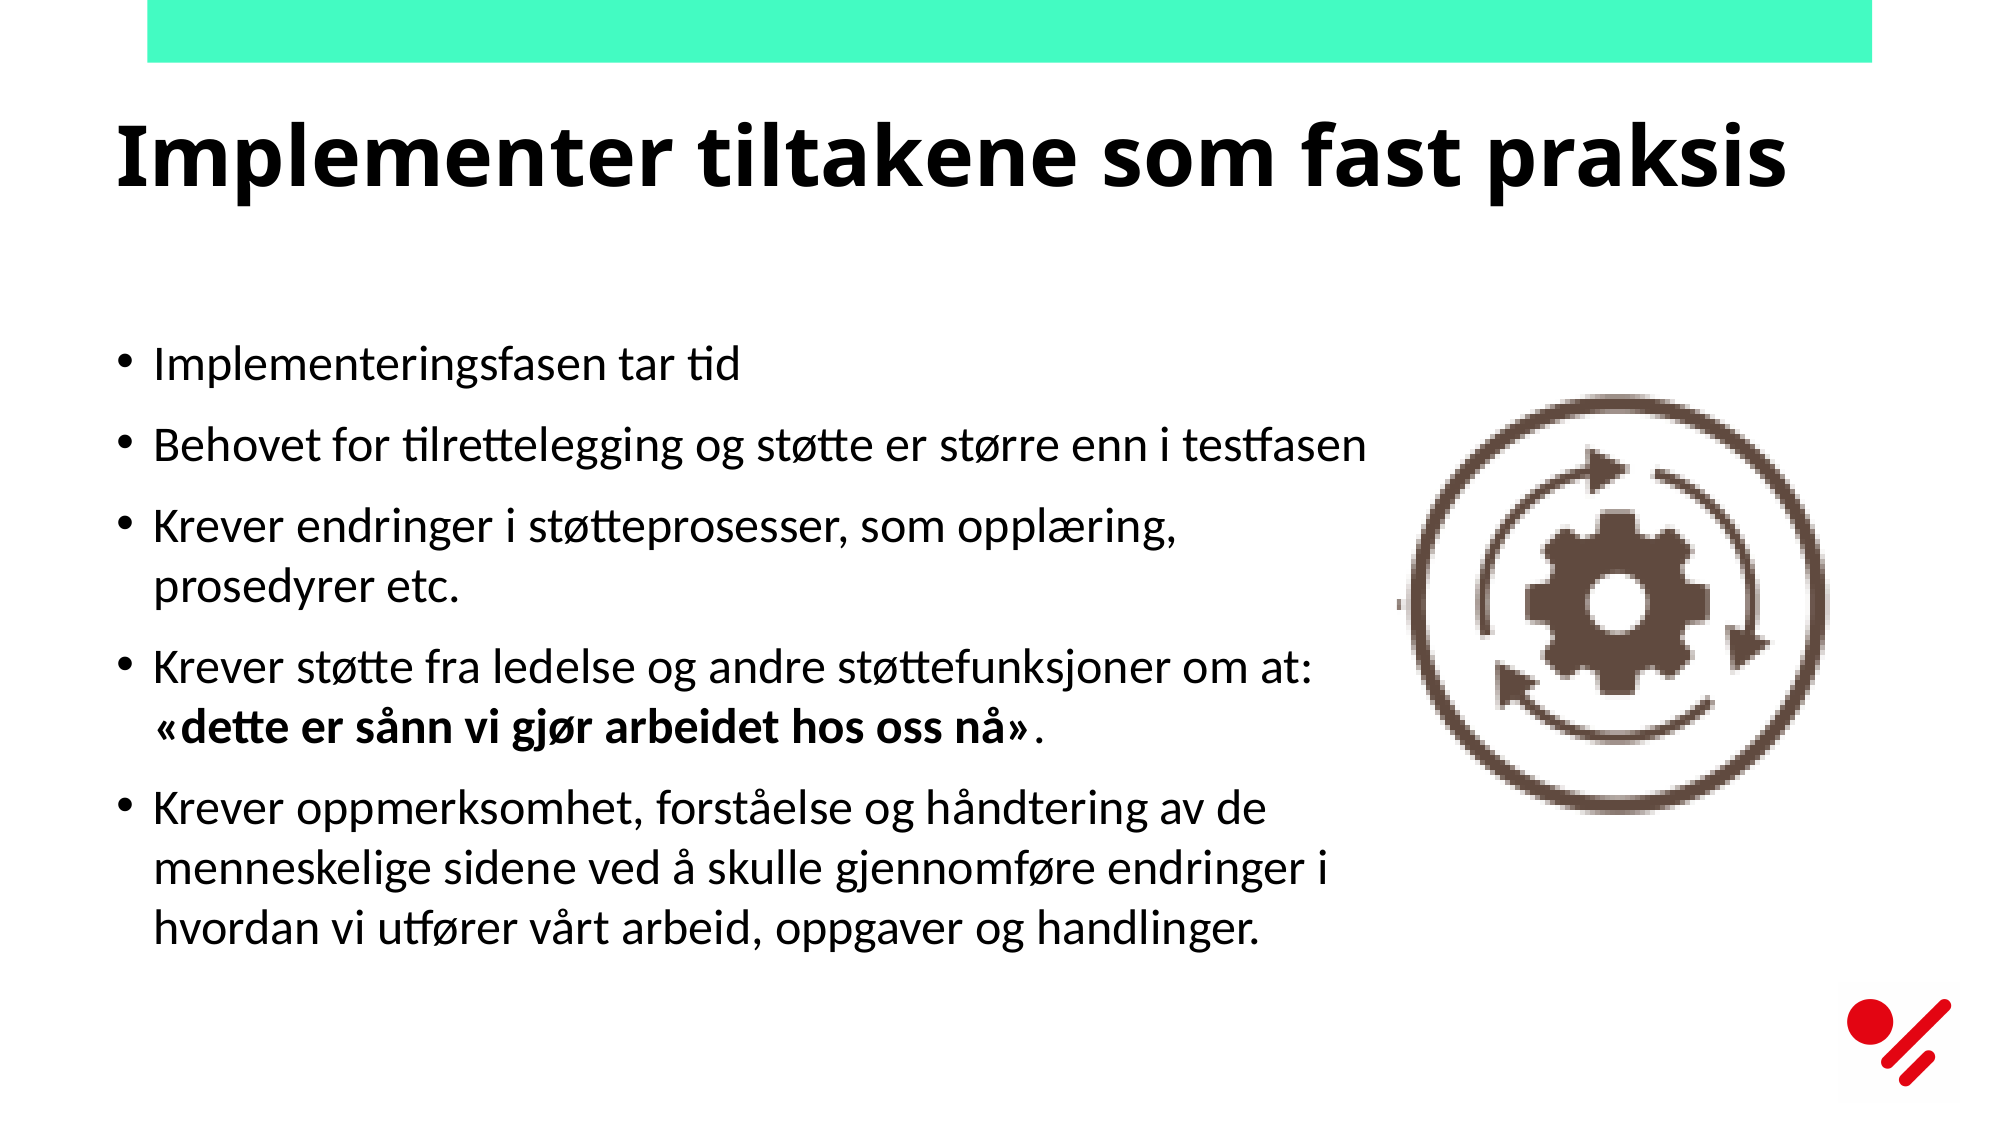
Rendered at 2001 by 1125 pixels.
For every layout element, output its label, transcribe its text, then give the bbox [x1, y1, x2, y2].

list Implementeringsfasen tar tid Behovet for tilrettelegging og støtte er større enn i testfasen Krever endringer i støtteprosesser, som opplæring, prosedyrer etc. Krever støtte fra ledelse og andre støttefunksjoner om at: «dette er sånn vi gjør arbeidet hos oss nå». Krever oppmerksomhet, forståelse og håndtering av de menneskelige sidene ved å skulle gjennomføre endringer i hvordan vi utfører vårt arbeid, oppgaver og handlinger. [101, 323, 1397, 1043]
title Implementer tiltakene som fast praksis [101, 97, 1827, 213]
picture [1396, 375, 1839, 855]
text_box [146, 0, 1873, 64]
picture [1838, 982, 1960, 1104]
